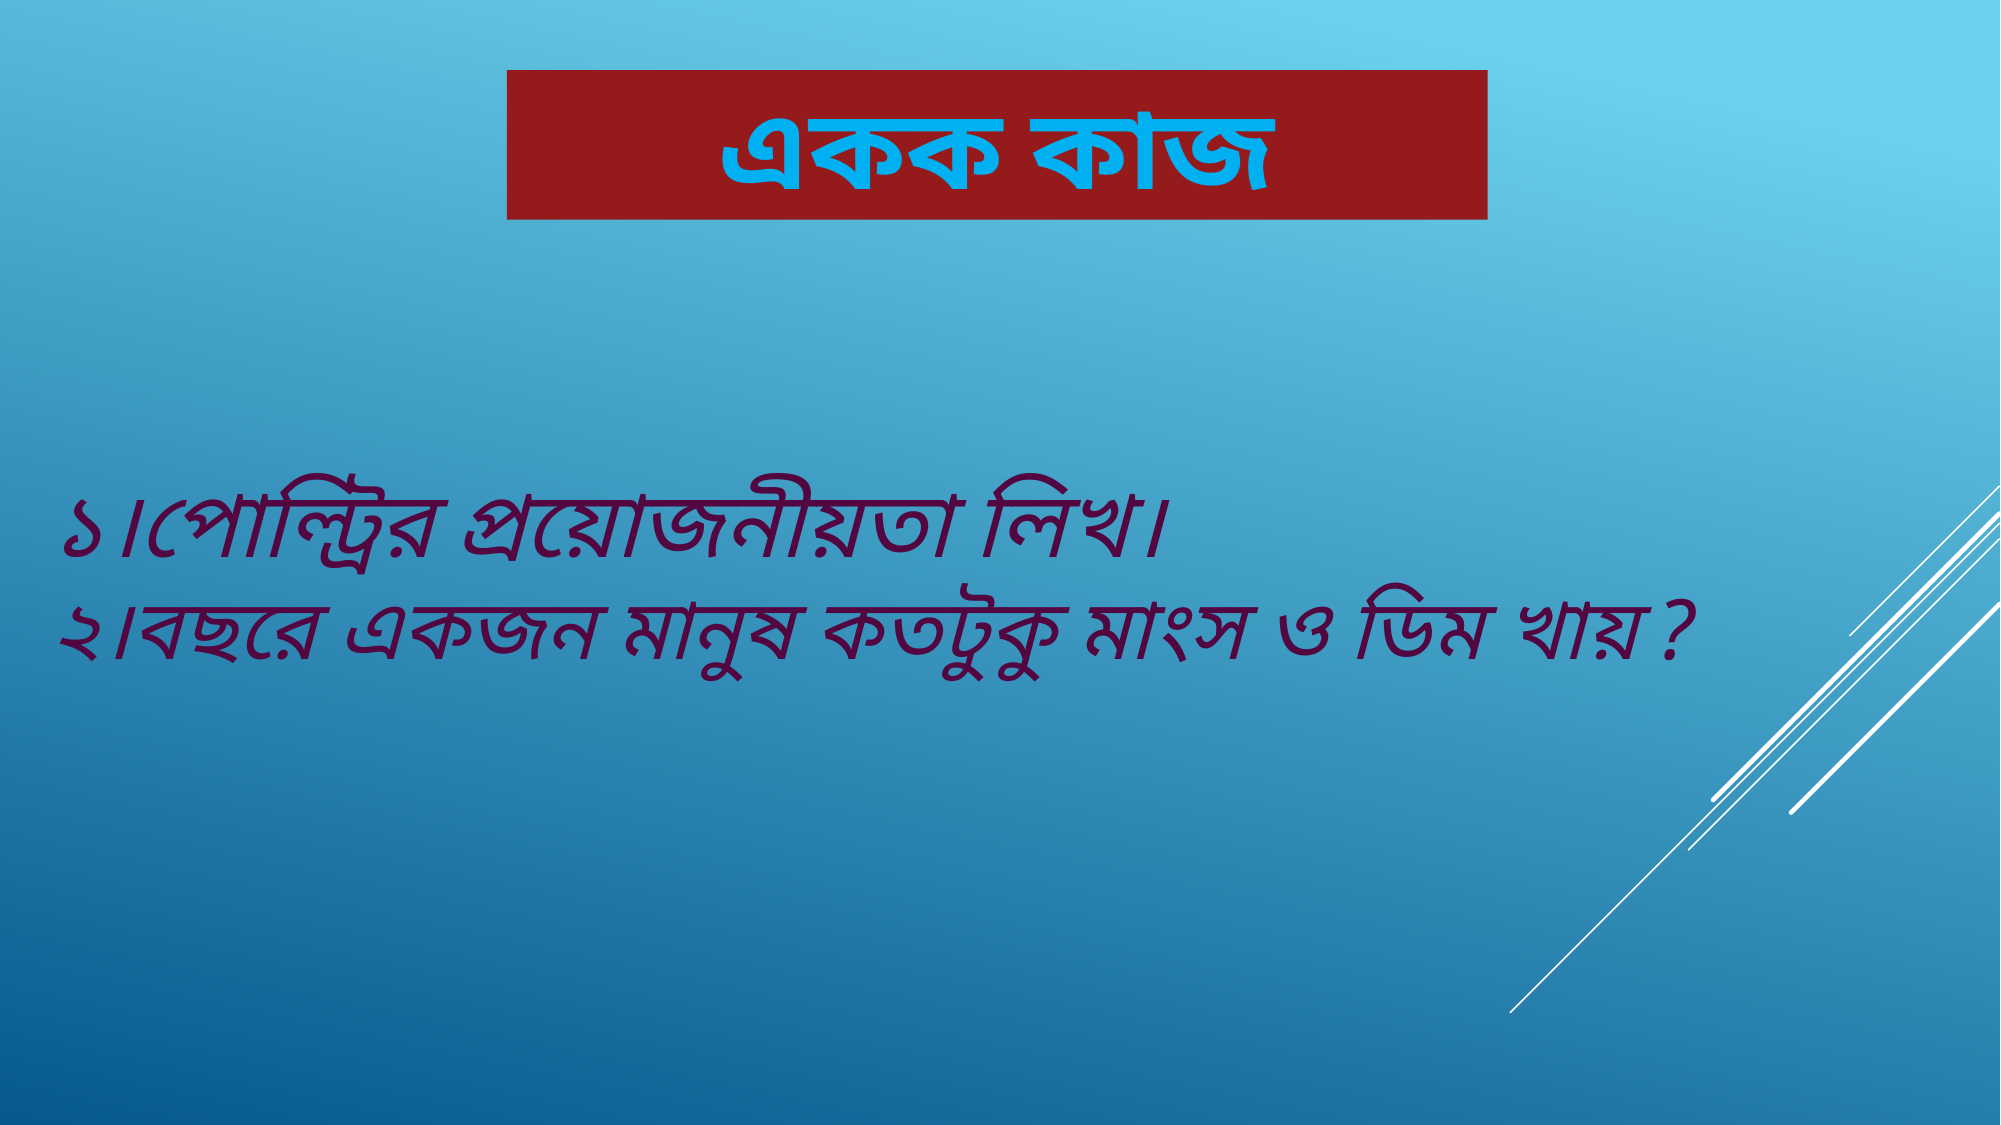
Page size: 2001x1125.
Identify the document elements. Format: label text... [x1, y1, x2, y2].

text_box ১।পোল্ট্রির প্রয়োজনীয়তা লিখ। ২।বছরে একজন মানুষ কতটুকু মাংস ও ডিম খায় ? [35, 458, 1894, 684]
text_box একক কাজ [506, 70, 1488, 220]
